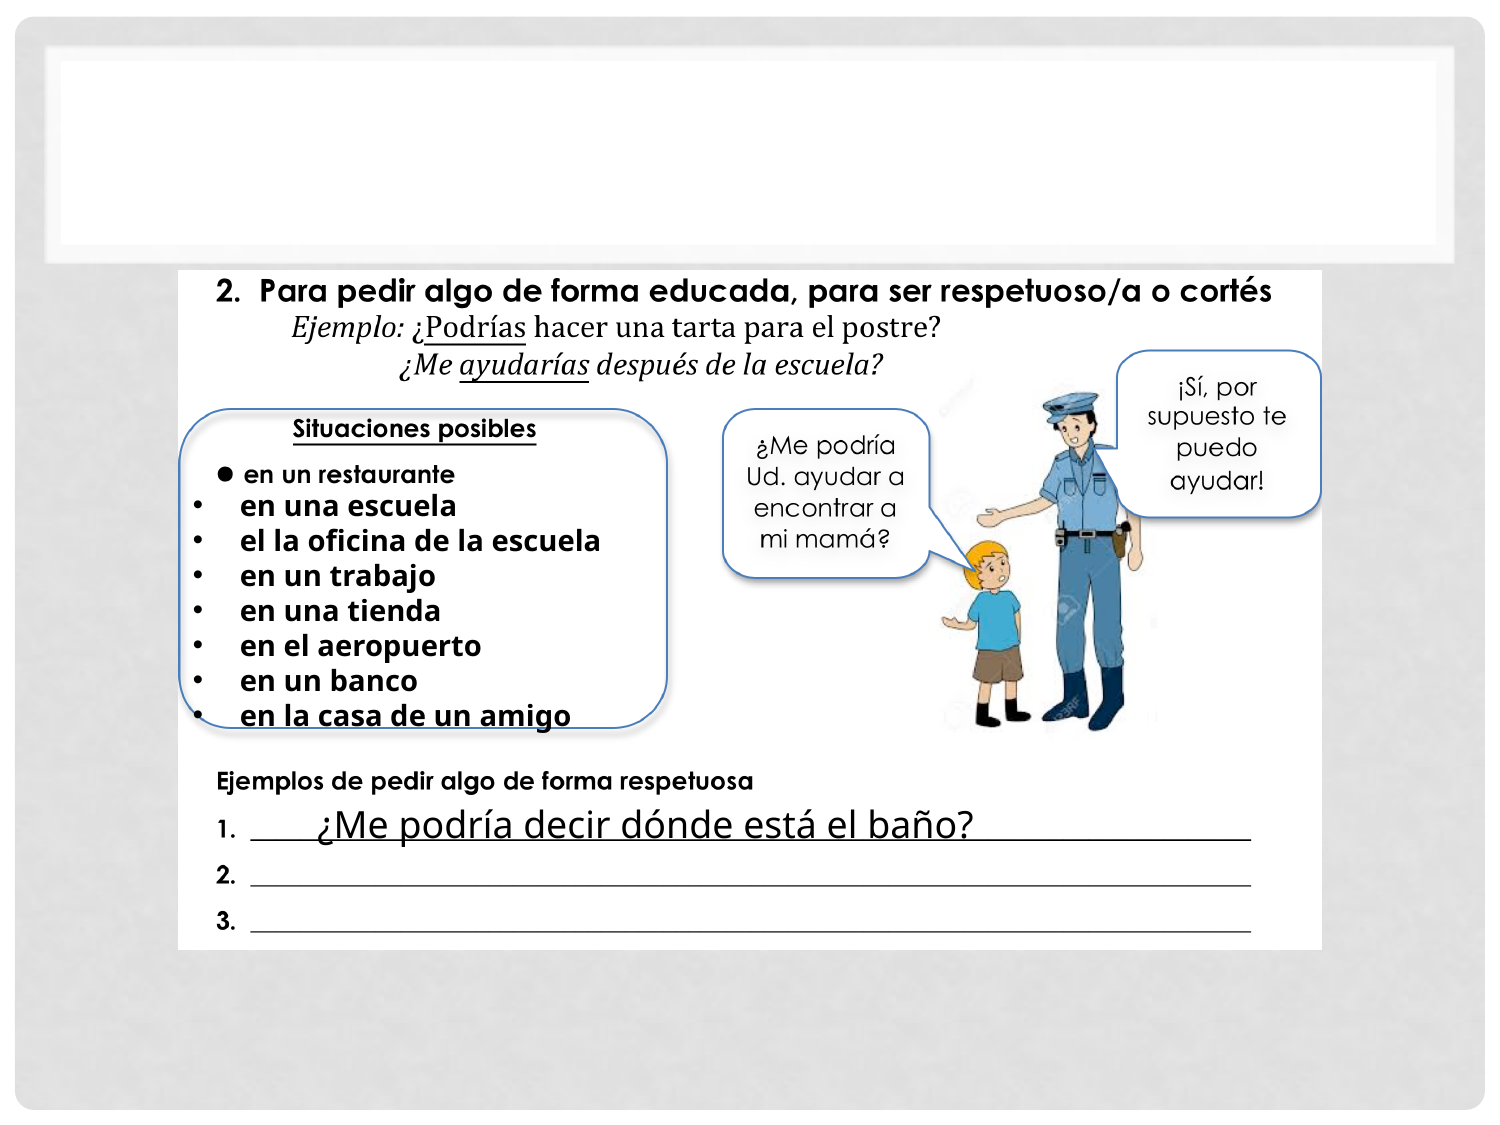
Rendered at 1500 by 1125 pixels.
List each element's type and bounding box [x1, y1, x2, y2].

text_box [177, 270, 1323, 951]
